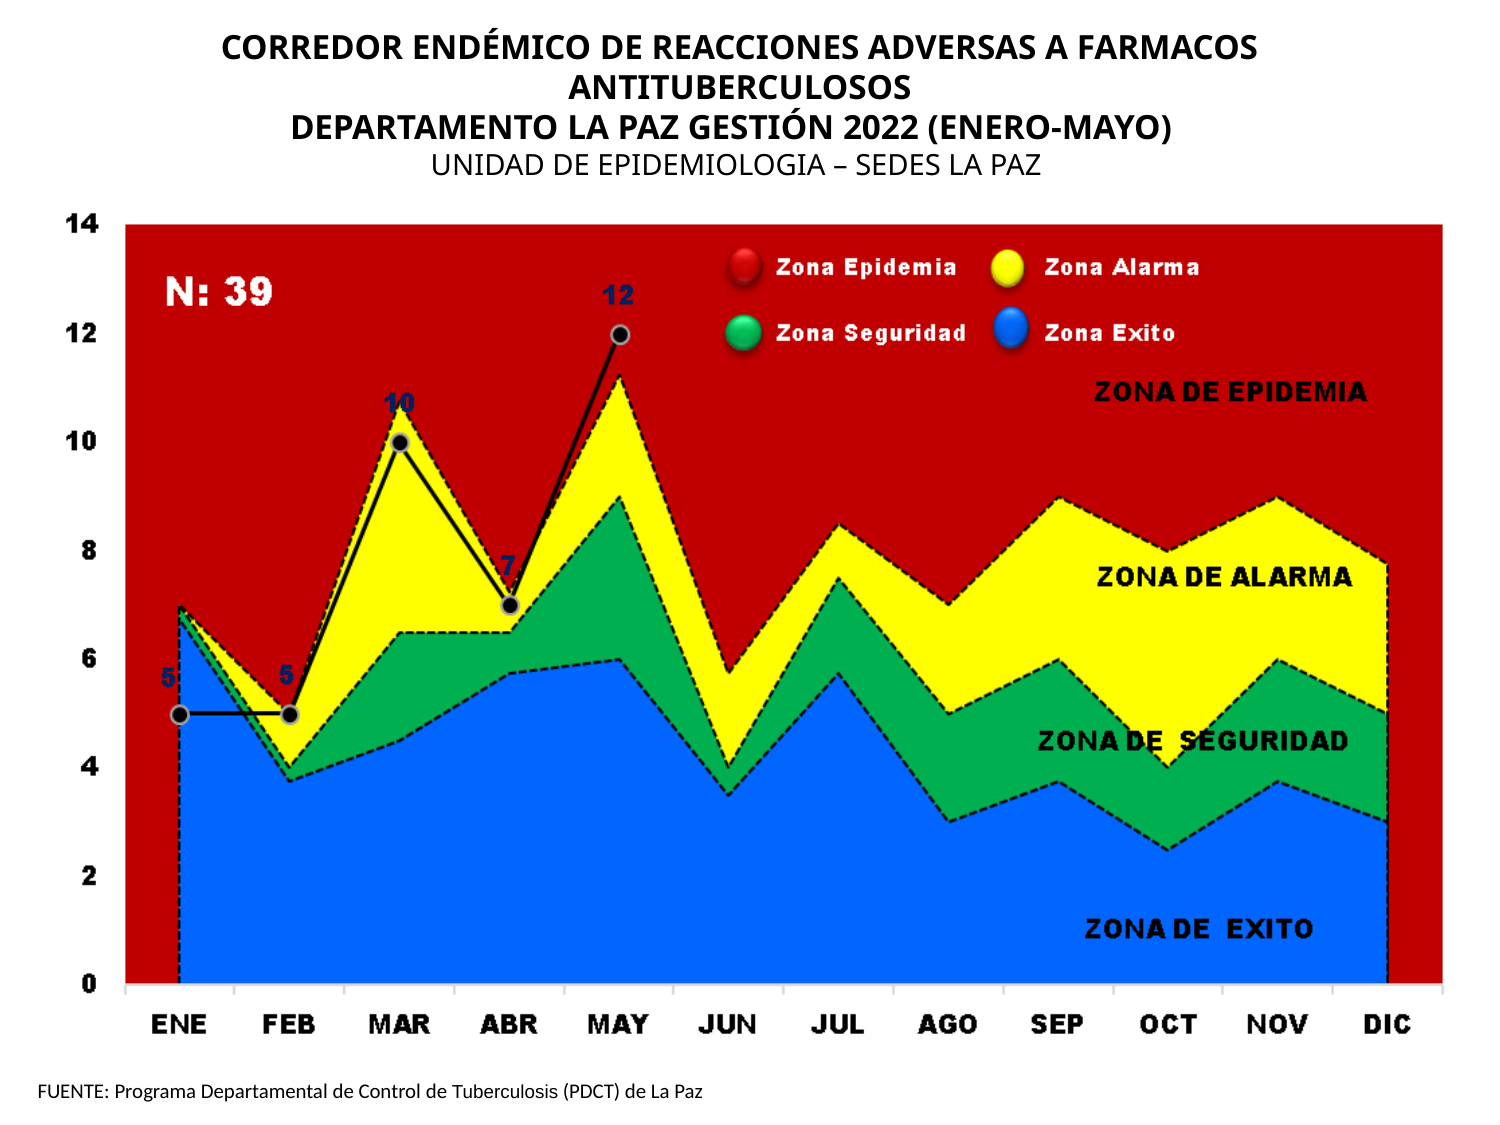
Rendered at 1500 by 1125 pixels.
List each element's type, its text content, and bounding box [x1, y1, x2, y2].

text_box CORREDOR ENDÉMICO DE REACCIONES ADVERSAS A FARMACOS ANTITUBERCULOSOS DEPARTAMENTO LA PAZ GESTIÓN 2022 (ENERO-MAYO) UNIDAD DE EPIDEMIOLOGIA – SEDES LA PAZ [31, 19, 1449, 189]
text_box FUENTE: Programa Departamental de Control de Tuberculosis (PDCT) de La Paz [22, 1070, 719, 1111]
picture [52, 191, 1471, 1062]
